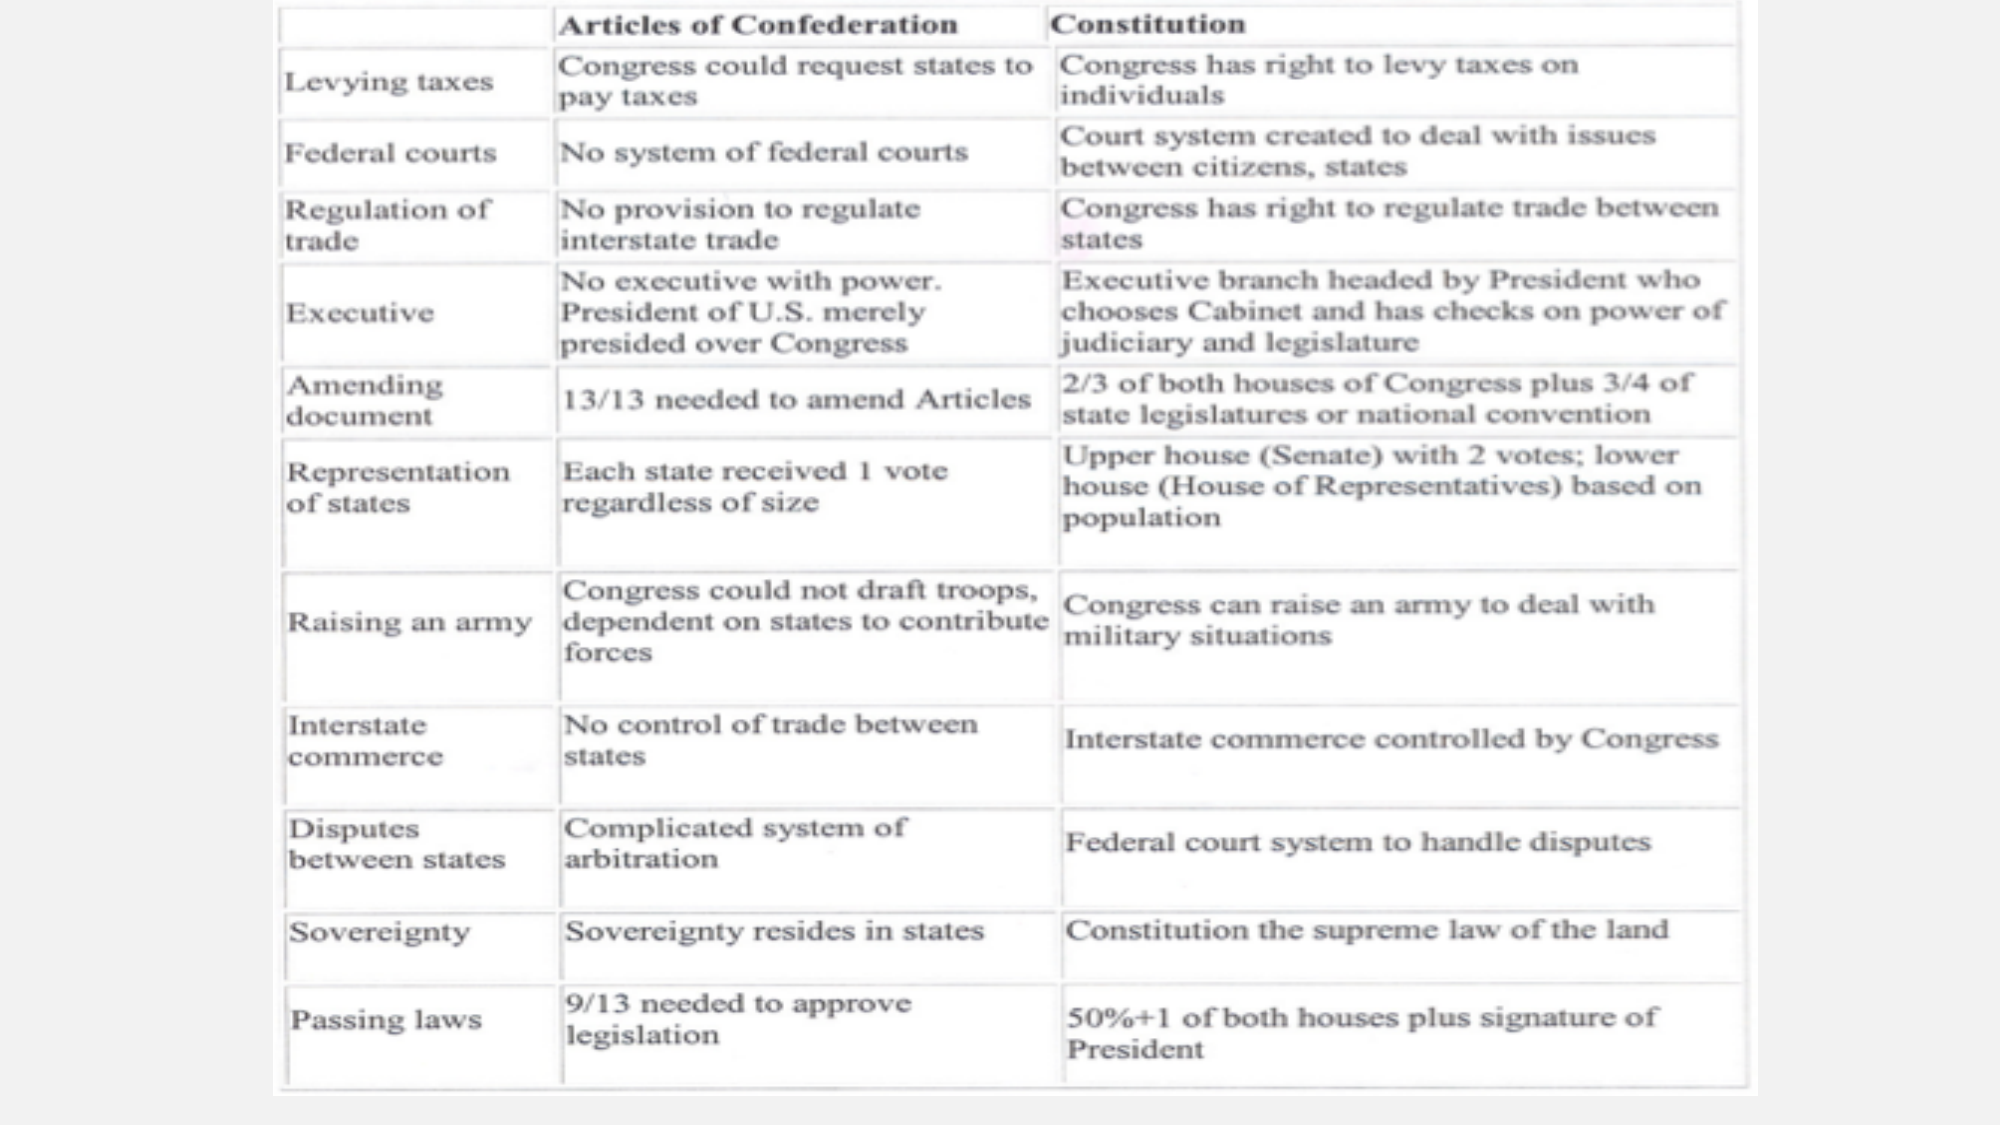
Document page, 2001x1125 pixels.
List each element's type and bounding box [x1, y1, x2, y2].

picture [273, 0, 1758, 1096]
